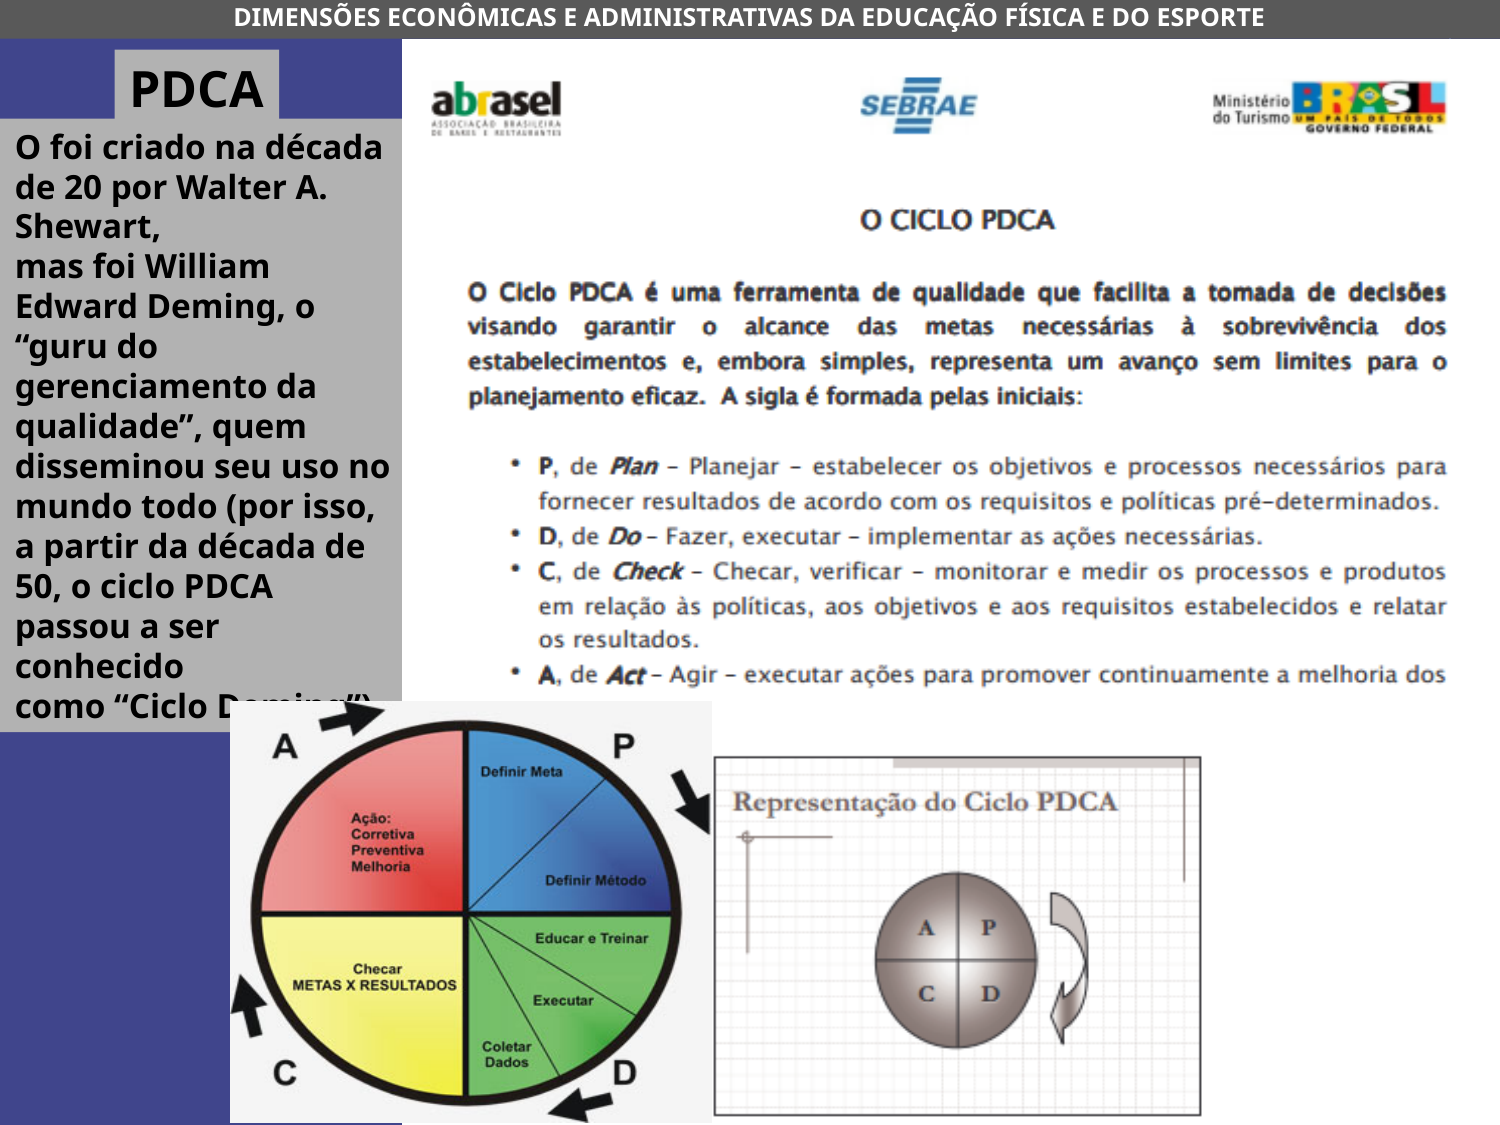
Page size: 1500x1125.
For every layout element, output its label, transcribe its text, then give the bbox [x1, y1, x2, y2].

text_box PDCA [114, 49, 280, 125]
picture [229, 39, 1500, 1125]
text_box O foi criado na década de 20 por Walter A. Shewart, mas foi William Edward Deming, o “guru do gerenciamento da qualidade”, quem disseminou seu uso no mundo todo (por isso, a partir da década de 50, o ciclo PDCA passou a ser conhecido como “Ciclo Deming”). [0, 118, 397, 733]
text_box DIMENSÕES ECONÔMICAS E ADMINISTRATIVAS DA EDUCAÇÃO FÍSICA E DO ESPORTE [0, 0, 1500, 39]
